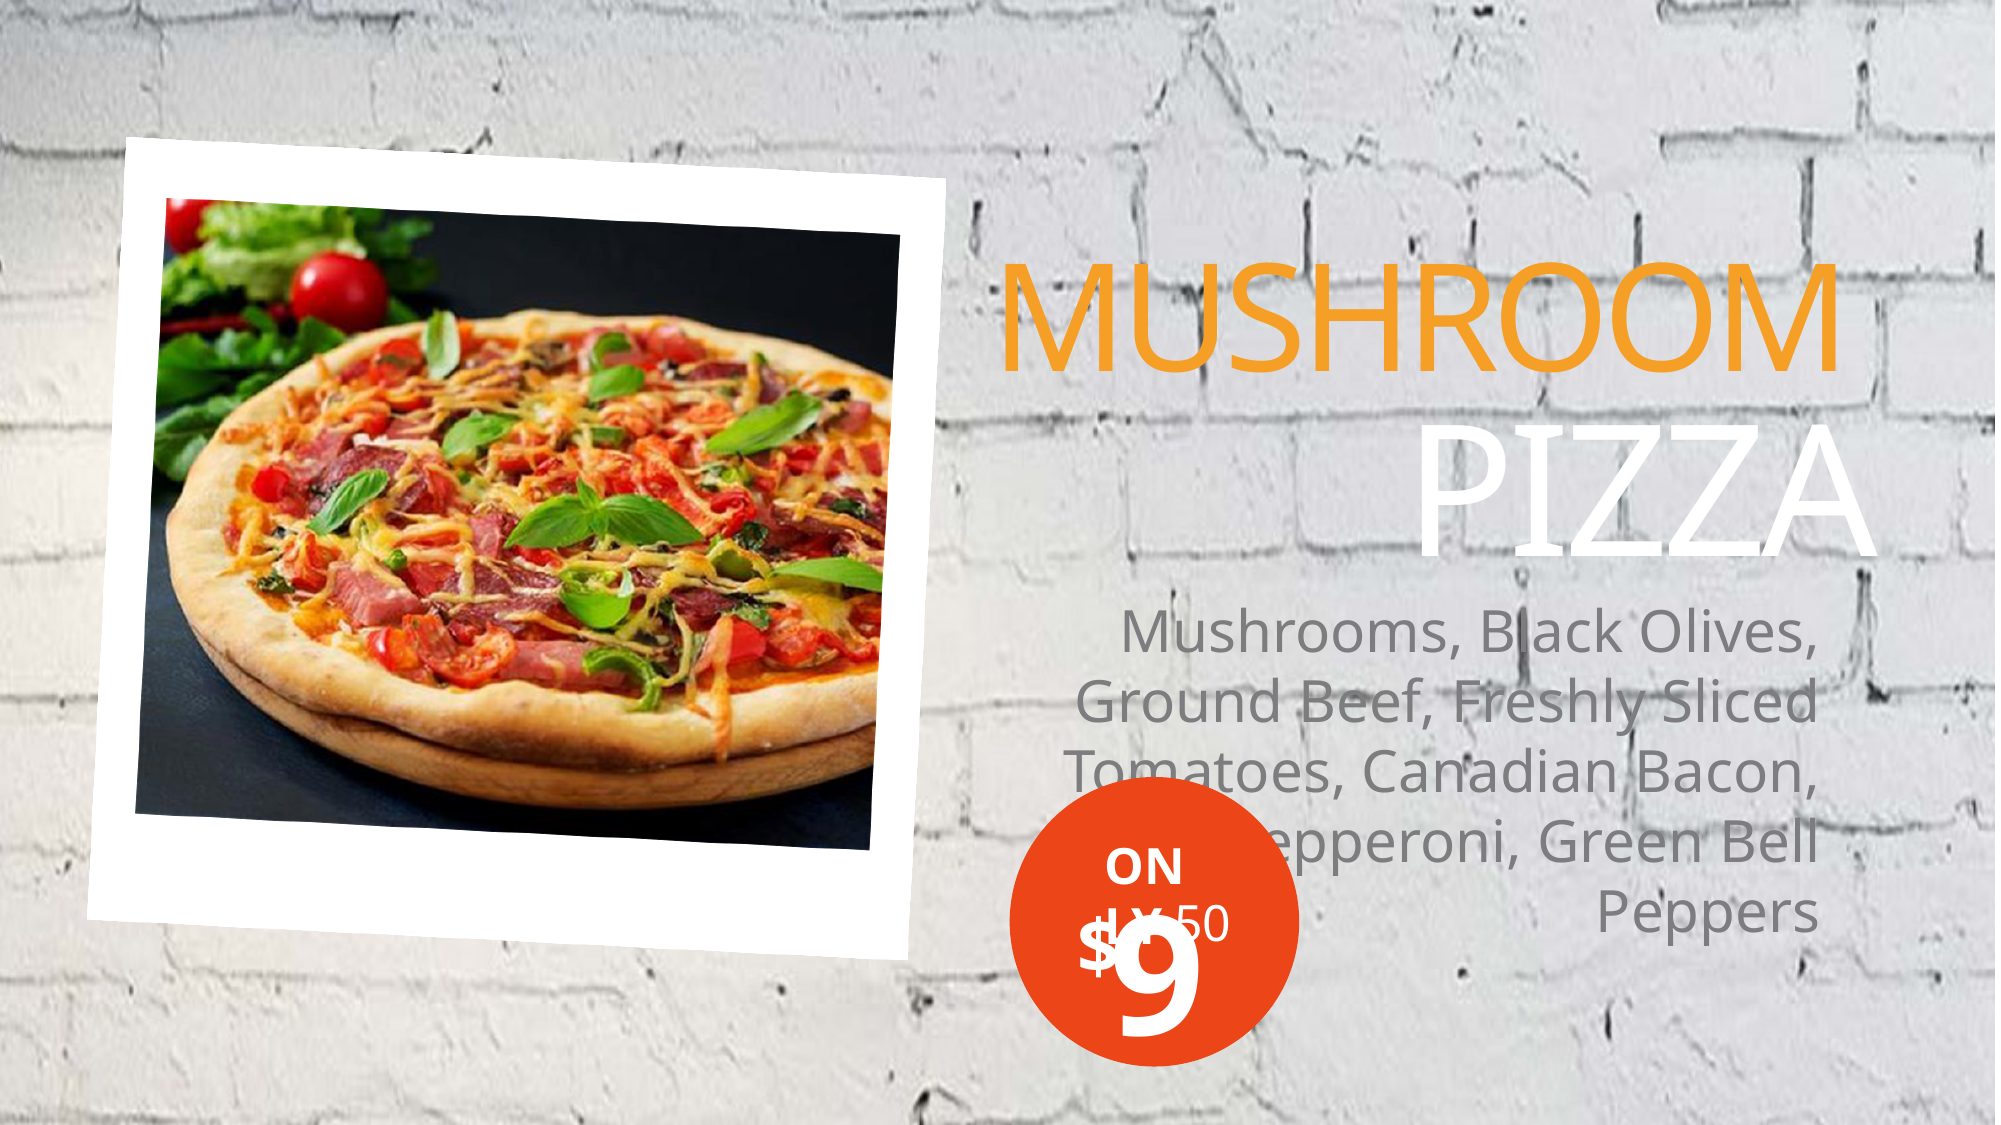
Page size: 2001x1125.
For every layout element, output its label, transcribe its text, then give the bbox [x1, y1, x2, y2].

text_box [1009, 776, 1300, 1079]
text_box Mushrooms, Black Olives, Ground Beef, Freshly Sliced Tomatoes, Canadian Bacon, Pepperoni, Green Bell Peppers [980, 586, 1835, 951]
text_box PIZZA [1389, 409, 1894, 601]
picture [0, 0, 1995, 1125]
text_box MUSHROOM [977, 213, 2000, 409]
